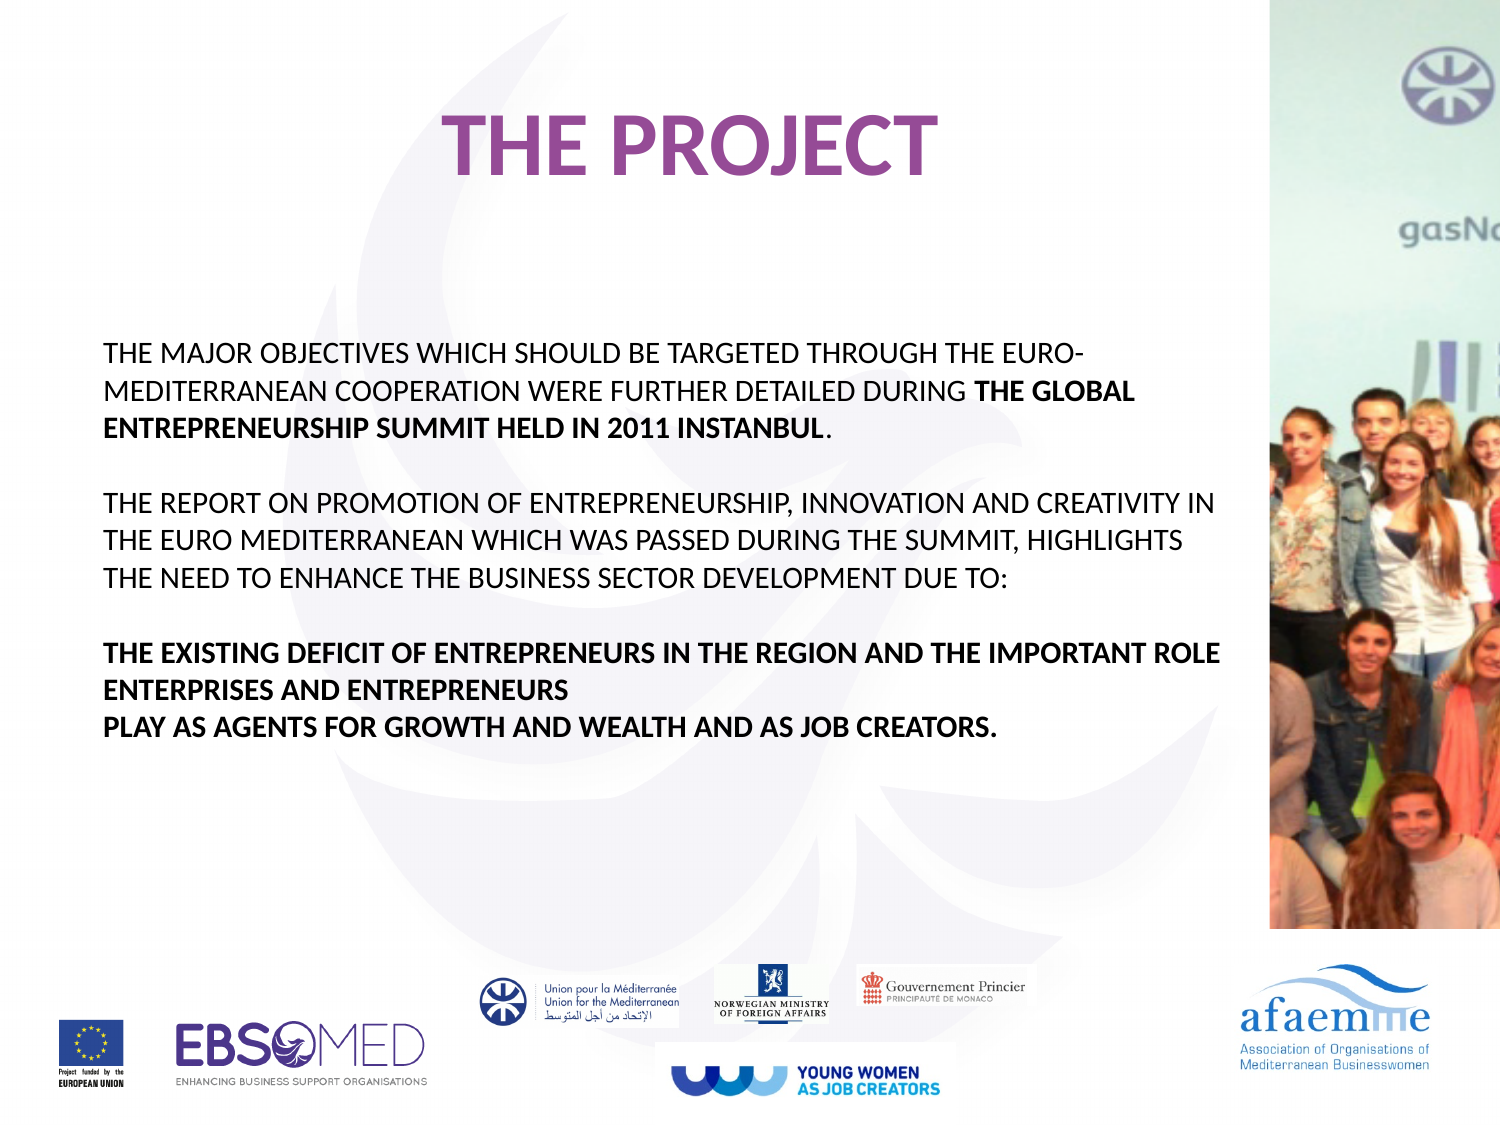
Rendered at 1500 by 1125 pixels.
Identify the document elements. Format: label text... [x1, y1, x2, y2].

picture [0, 0, 1500, 1125]
text_box The major objectives which should be targeted through the Euro-Mediterranean cooperation were further detailed during the Global Entrepreneurship Summit held in 2011 instanbul. The report on Promotion of entrepreneurship, innovation and creativity in the Euro Mediterranean which was passed during the Summit, highlights the need to enhance the business sector development due to: the existing deficit of entrepreneurs in the region and the important role enterprises and entrepreneurs play as agents for growth and wealth and as job creators. [88, 324, 1250, 752]
title THE PROJECT [75, 45, 1264, 233]
